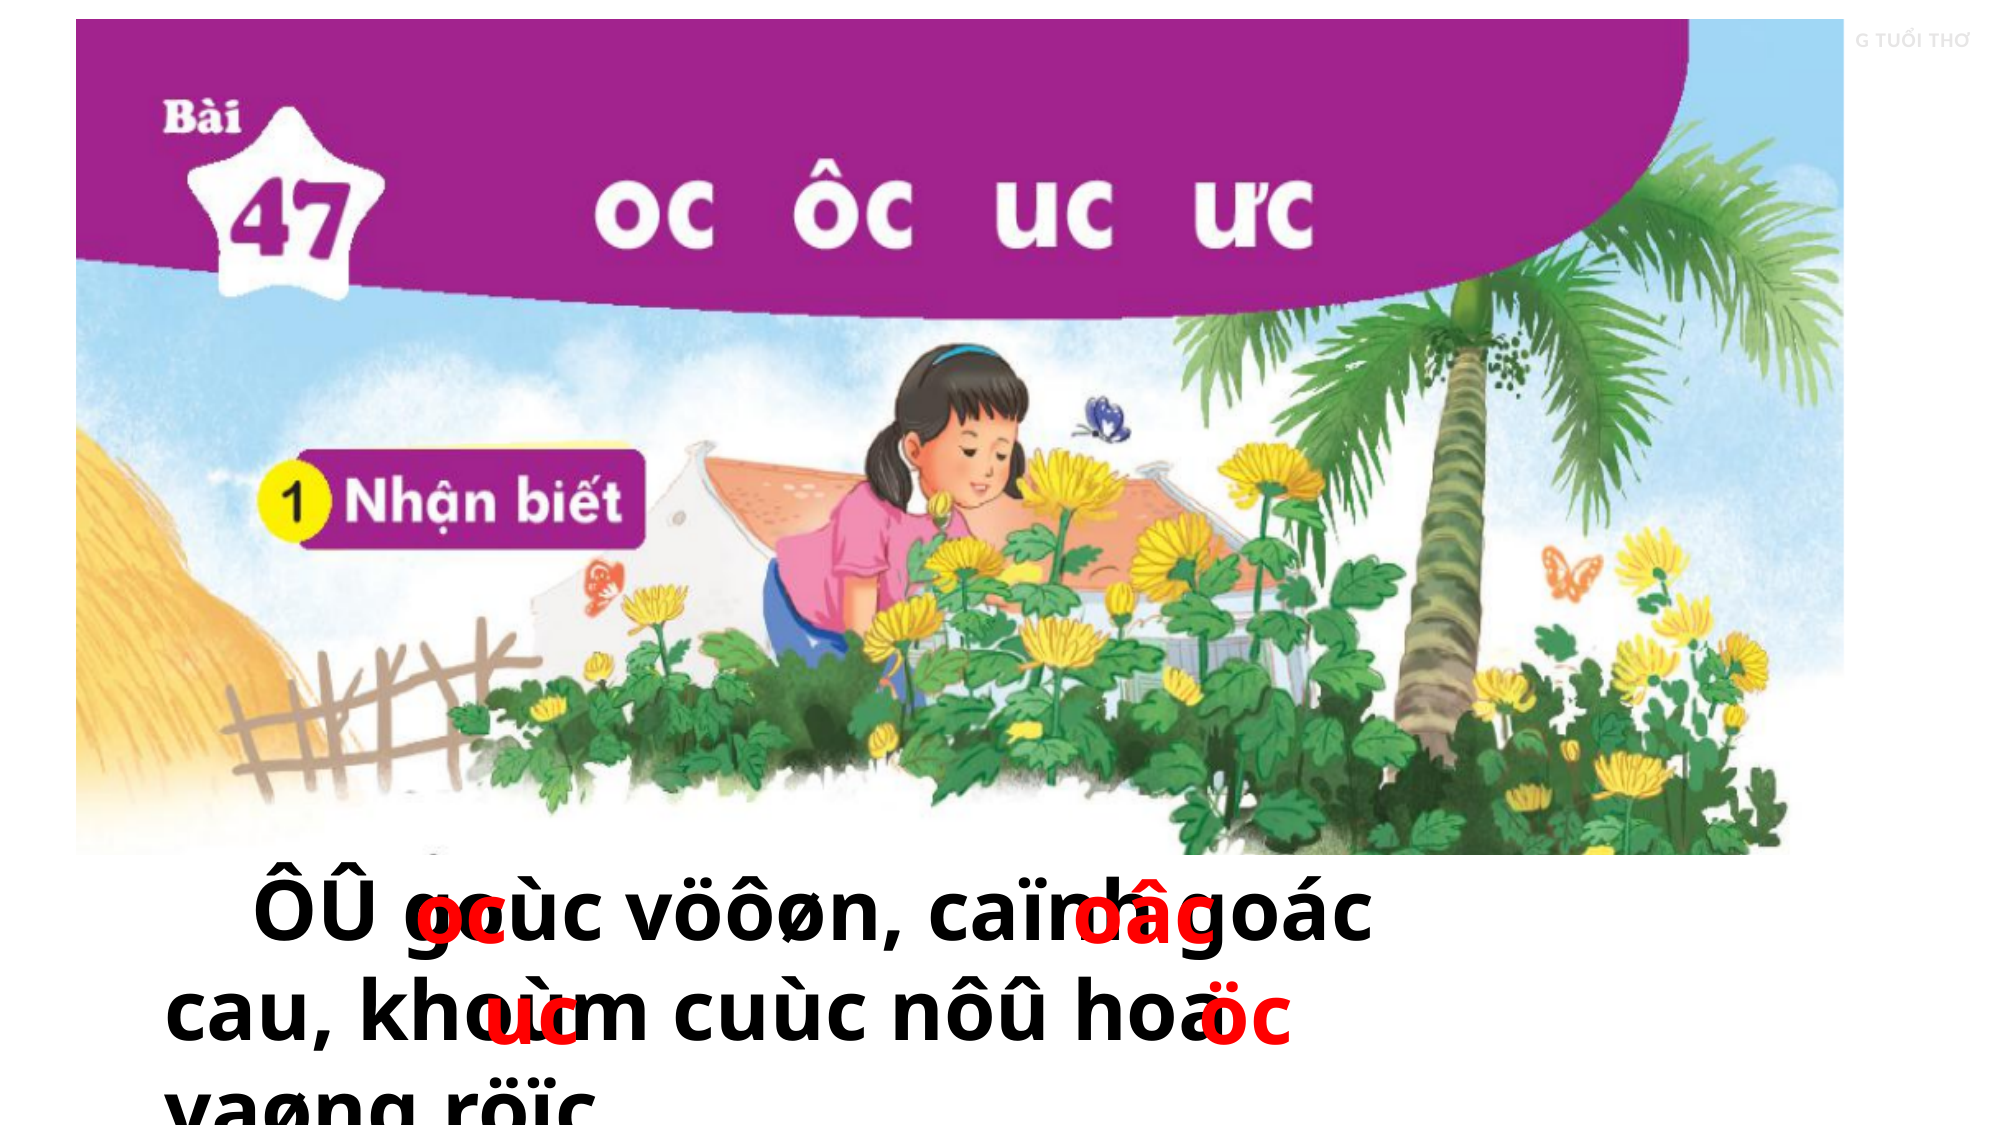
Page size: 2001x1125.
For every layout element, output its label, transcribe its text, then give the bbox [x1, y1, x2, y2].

picture [76, 19, 1854, 855]
text_box oc [399, 855, 524, 968]
text_box ÔÛ goùc vöôøn, caïnh goác cau, khoùm cuùc nôû hoa vaøng röïc. [149, 855, 1437, 1125]
text_box uc [467, 954, 596, 1069]
text_box öc [1183, 953, 1308, 1069]
text_box oâc [1058, 855, 1233, 968]
text_box MÁI TRƯỜNG TUỔI THƠ [1854, 19, 1986, 60]
